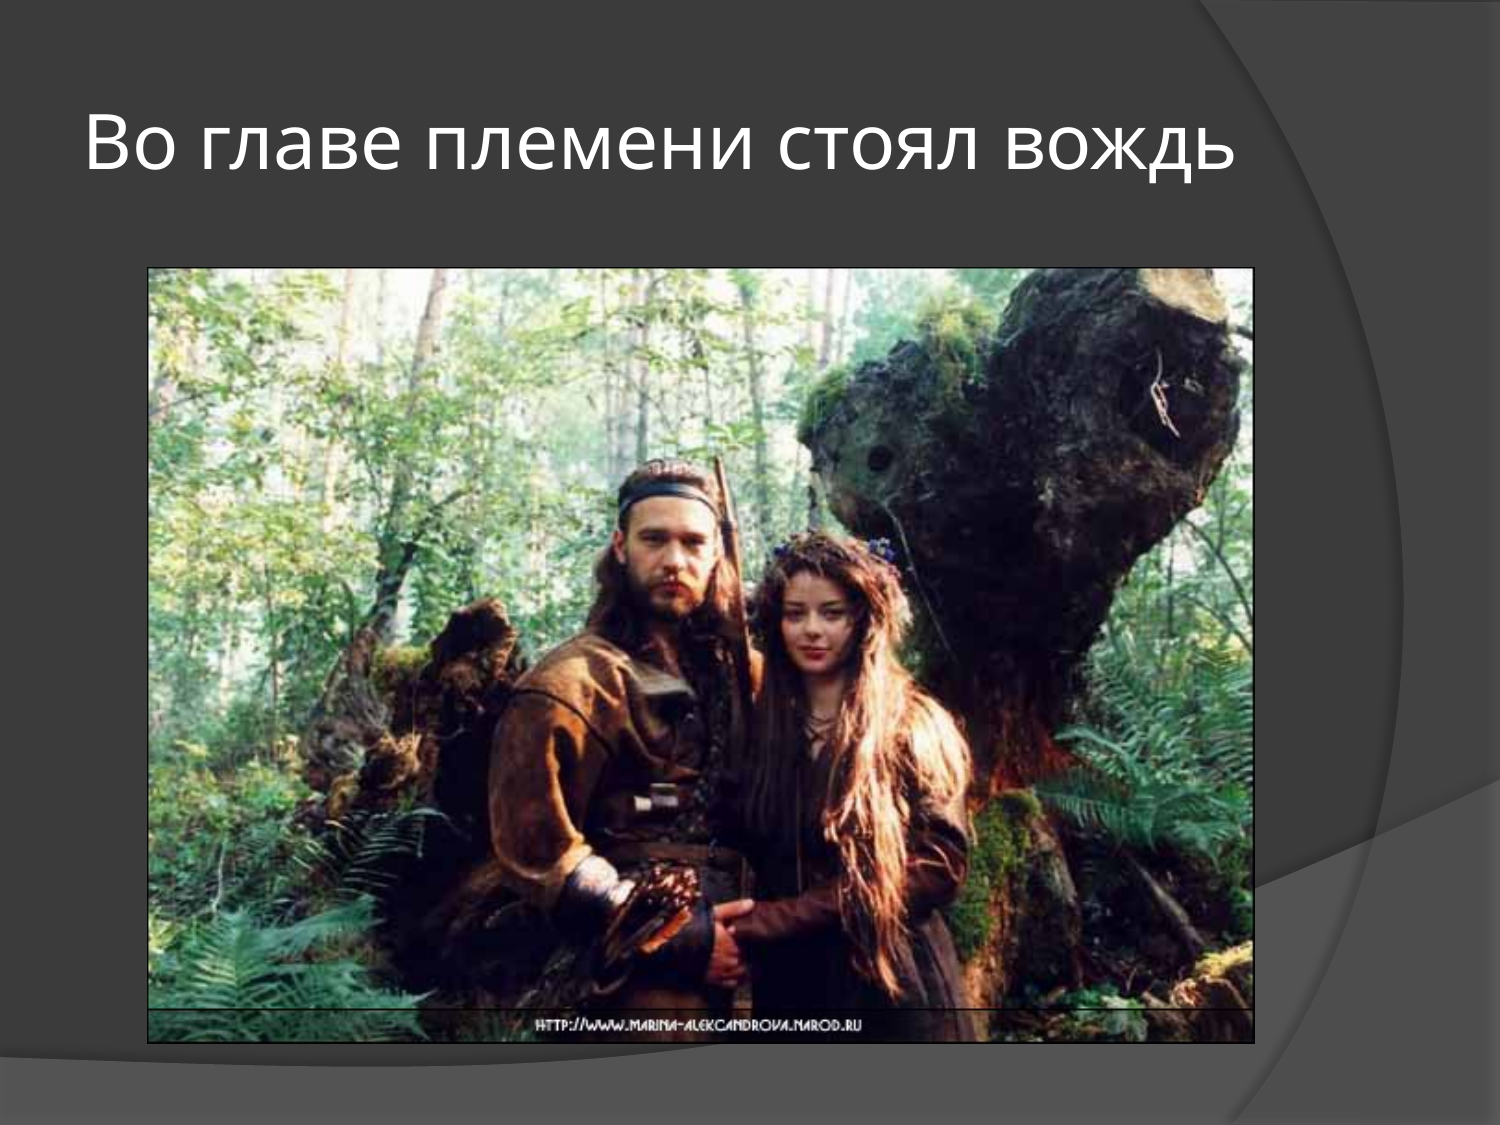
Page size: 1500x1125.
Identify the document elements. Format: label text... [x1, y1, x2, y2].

title Во главе племени стоял вождь [75, 45, 1300, 233]
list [147, 266, 1255, 1044]
